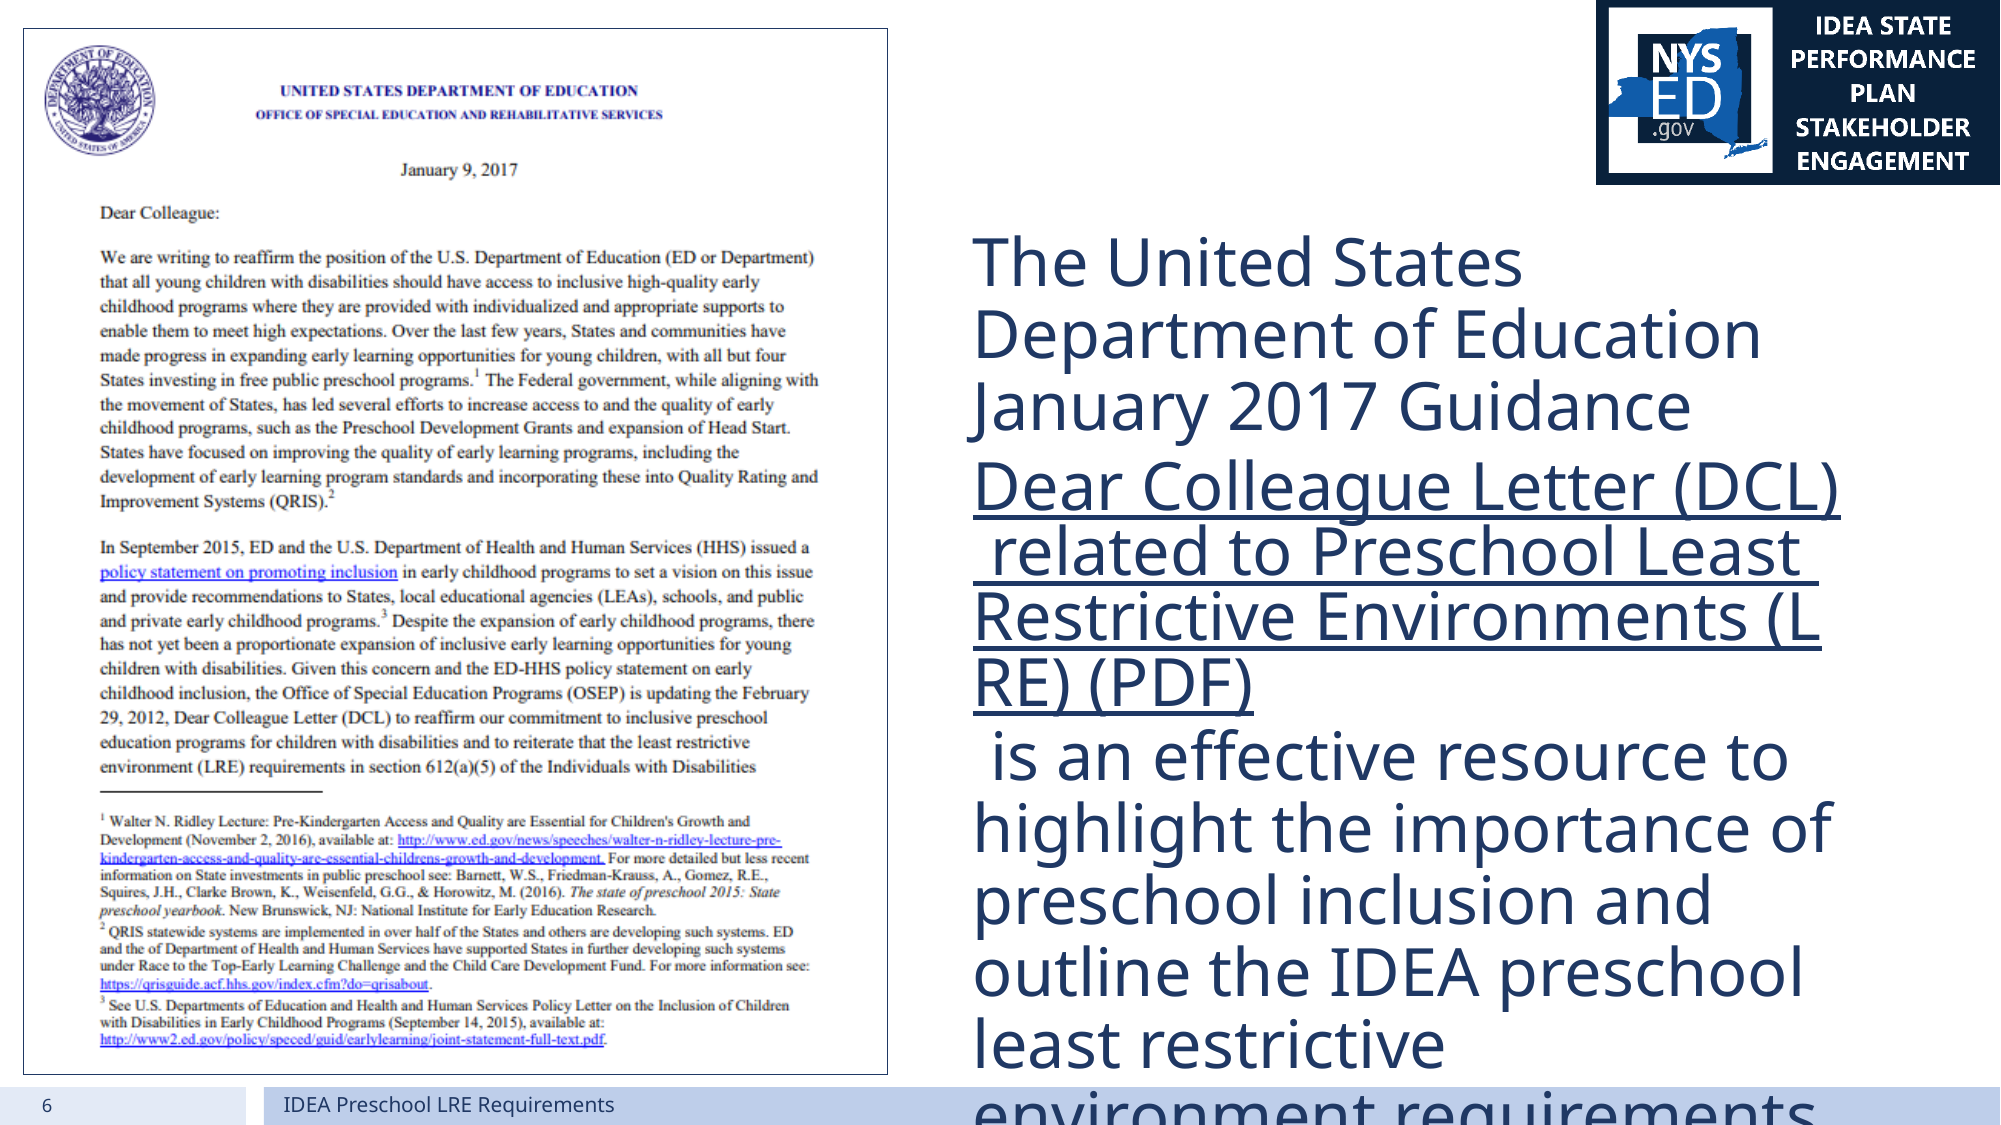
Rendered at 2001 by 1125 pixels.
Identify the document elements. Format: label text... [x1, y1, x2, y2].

slide_number 6 [0, 1087, 68, 1125]
footer IDEA Preschool LRE Requirements [268, 1087, 1769, 1125]
picture [1596, 0, 2000, 185]
picture [23, 28, 888, 1075]
list The United States Department of Education January 2017 Guidance Dear Colleague Letter (DCL) related to Preschool Least Restrictive Environments (LRE) (PDF) is an effective resource to highlight the importance of preschool inclusion and outline the IDEA preschool least restrictive environment requirements. [957, 221, 1858, 1053]
